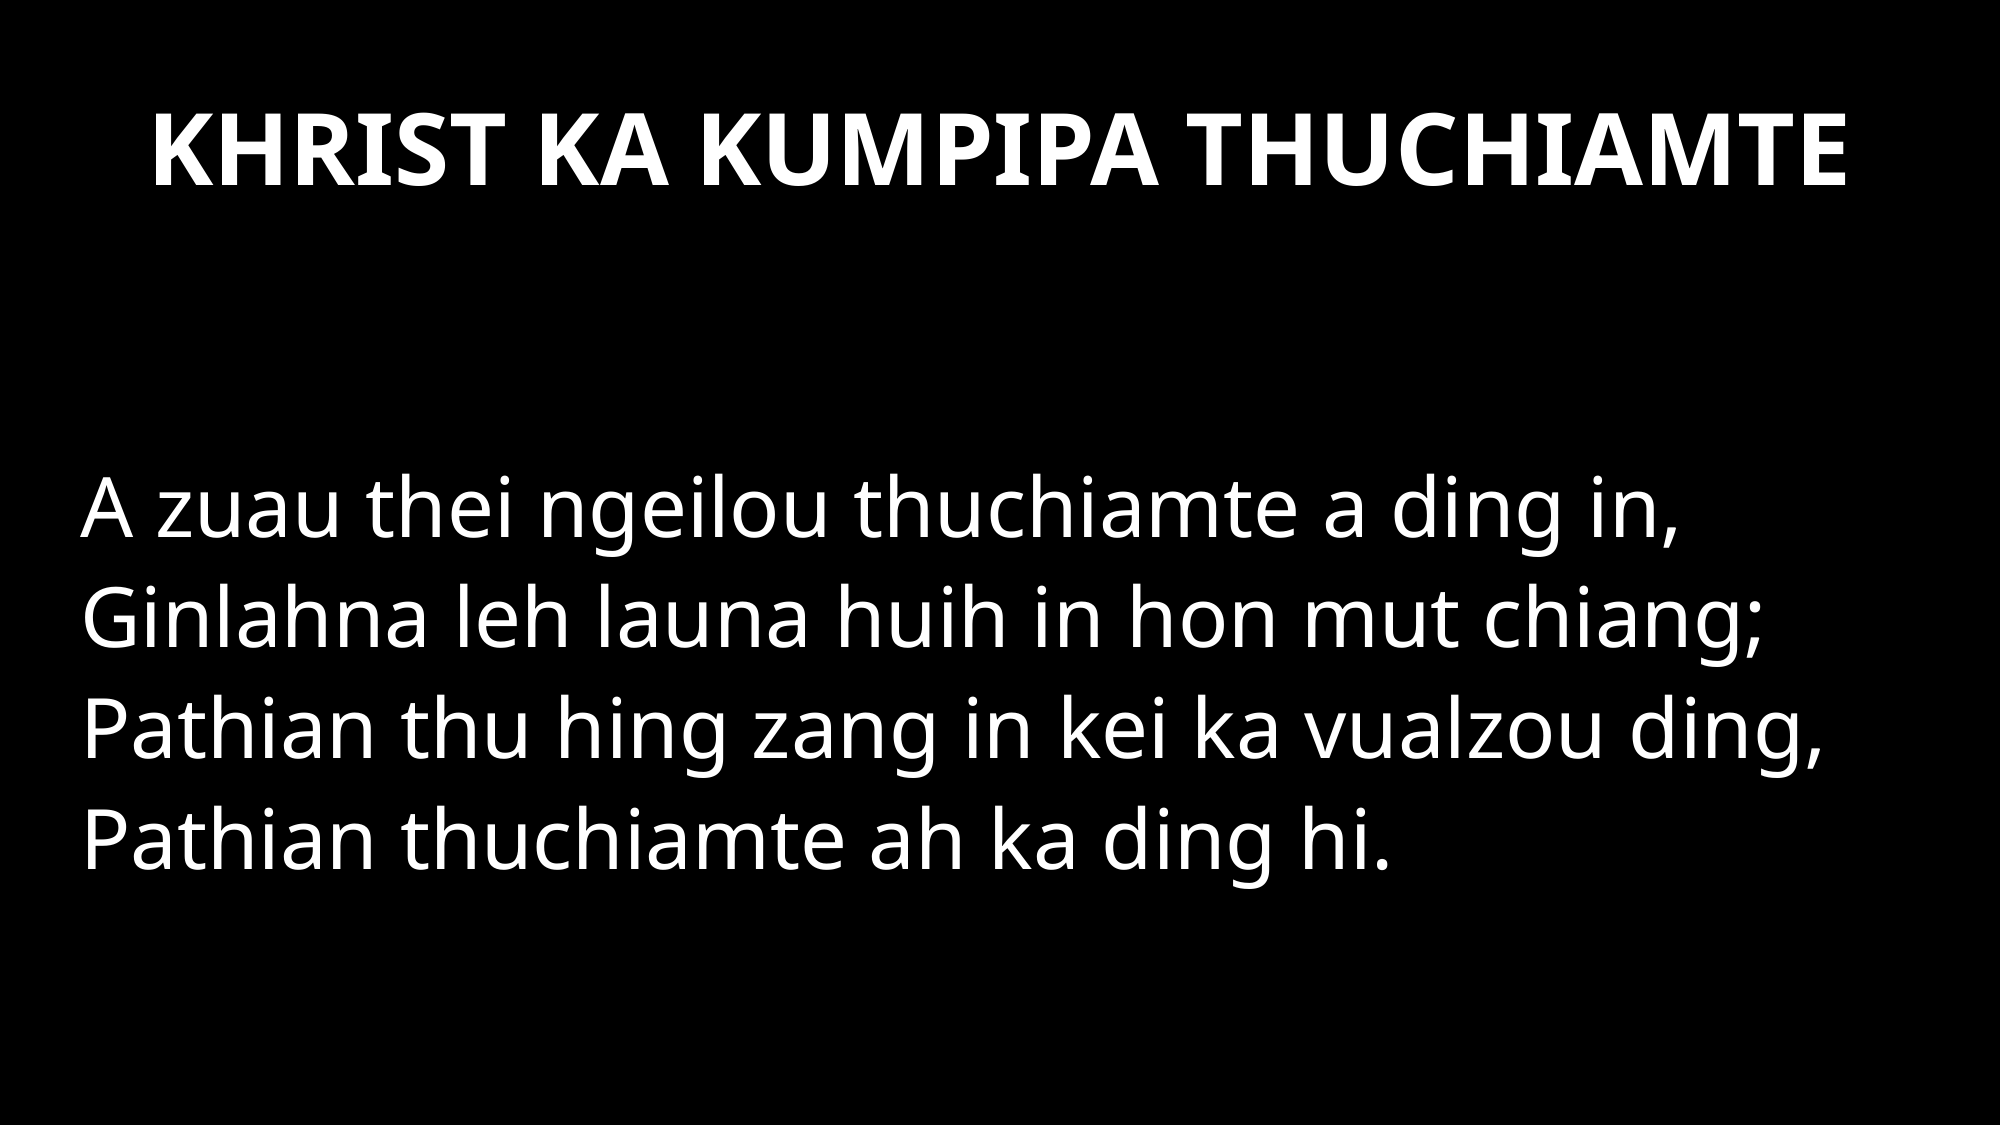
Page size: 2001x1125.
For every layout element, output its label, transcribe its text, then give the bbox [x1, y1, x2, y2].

text_box KHRIST KA KUMPIPA THUCHIAMTE [44, 78, 1956, 213]
subtitle A zuau thei ngeilou thuchiamte a ding in, Ginlahna leh launa huih in hon mut chiang; Pathian thu hing zang in kei ka vualzou ding, Pathian thuchiamte ah ka ding hi. [63, 307, 1937, 1045]
